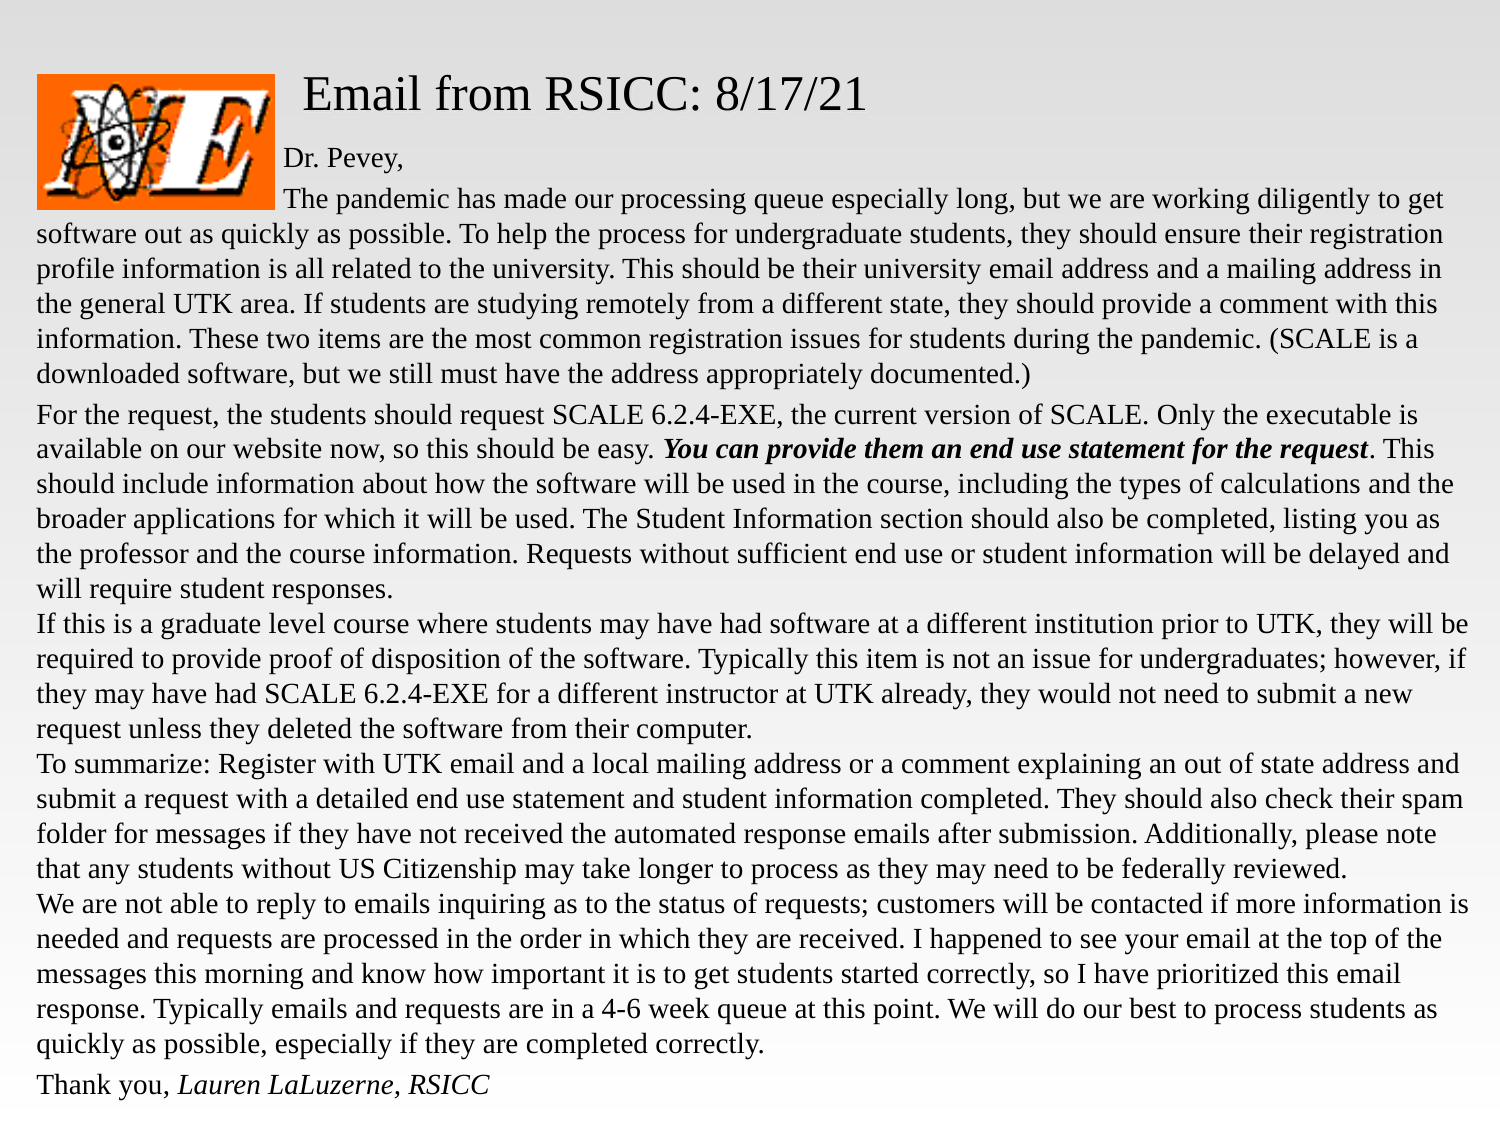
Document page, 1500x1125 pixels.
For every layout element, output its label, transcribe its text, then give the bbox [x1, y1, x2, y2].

title Email from RSICC: 8/17/21 [287, 56, 1463, 126]
picture [37, 74, 275, 130]
list Dr. Pevey, The pandemic has made our processing queue especially long, but we are working diligently to get software out as quickly as possible. To help the process for undergraduate students, they should ensure their registration profile information is all related to the university. This should be their university email address and a mailing address in the general UTK area. If students are studying remotely from a different state, they should provide a comment with this information. These two items are the most common registration issues for students during the pandemic. (SCALE is a downloaded software, but we still must have the address appropriately documented.) For the request, the students should request SCALE 6.2.4-EXE, the current version of SCALE. Only the executable is available on our website now, so this should be easy. You can provide them an end use statement for the request. This should include information about how the software will be used in the course, including the types of calculations and the broader applications for which it will be used. The Student Information section should also be completed, listing you as the professor and the course information. Requests without sufficient end use or student information will be delayed and will require student responses. If this is a graduate level course where students may have had software at a different institution prior to UTK, they will be required to provide proof of disposition of the software. Typically this item is not an issue for undergraduates; however, if they may have had SCALE 6.2.4-EXE for a different instructor at UTK already, they would not need to submit a new request unless they deleted the software from their computer. To summarize: Register with UTK email and a local mailing address or a comment explaining an out of state address and submit a request with a detailed end use statement and student information completed. They should also check their spam folder for messages if they have not received the automated response emails after submission. Additionally, please note that any students without US Citizenship may take longer to process as they may need to be federally reviewed. We are not able to reply to emails inquiring as to the status of requests; customers will be contacted if more information is needed and requests are processed in the order in which they are received. I happened to see your email at the top of the messages this morning and know how important it is to get students started correctly, so I have prioritized this email response. Typically emails and requests are in a 4-6 week queue at this point. We will do our best to process students as quickly as possible, especially if they are completed correctly. Thank you, Lauren LaLuzerne, RSICC [21, 130, 1500, 1089]
